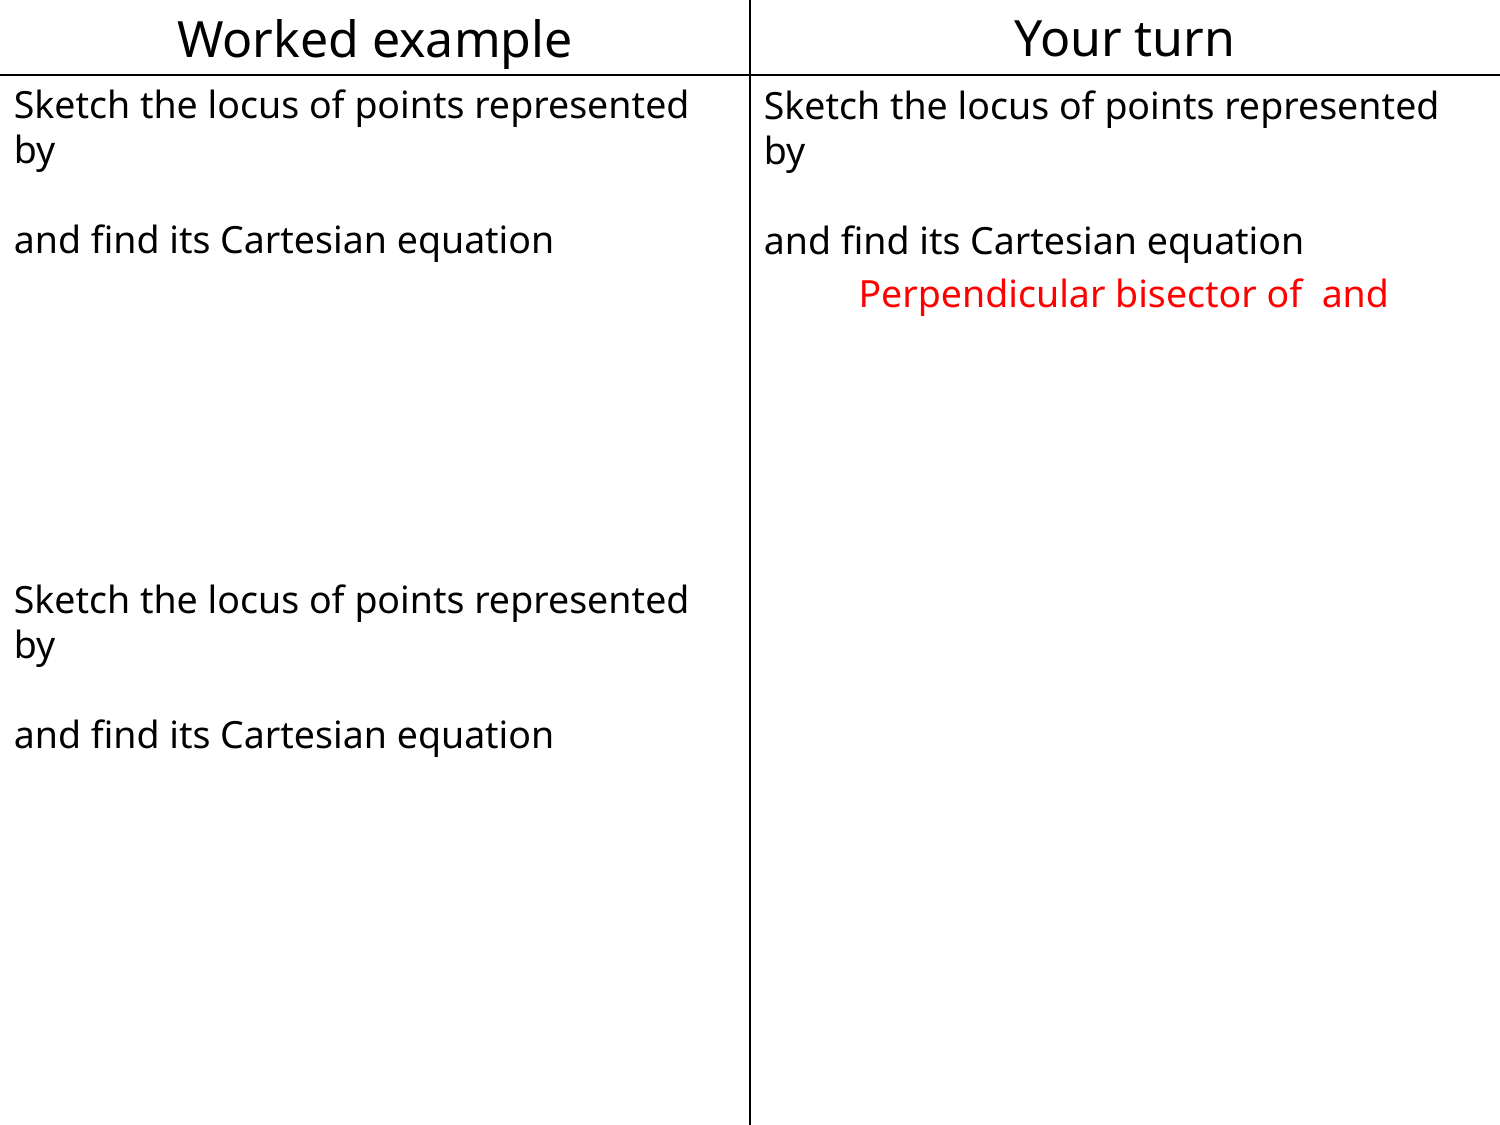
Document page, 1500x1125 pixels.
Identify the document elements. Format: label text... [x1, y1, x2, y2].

text_box Worked example [0, 0, 749, 74]
text_box Your turn [751, 0, 1500, 74]
